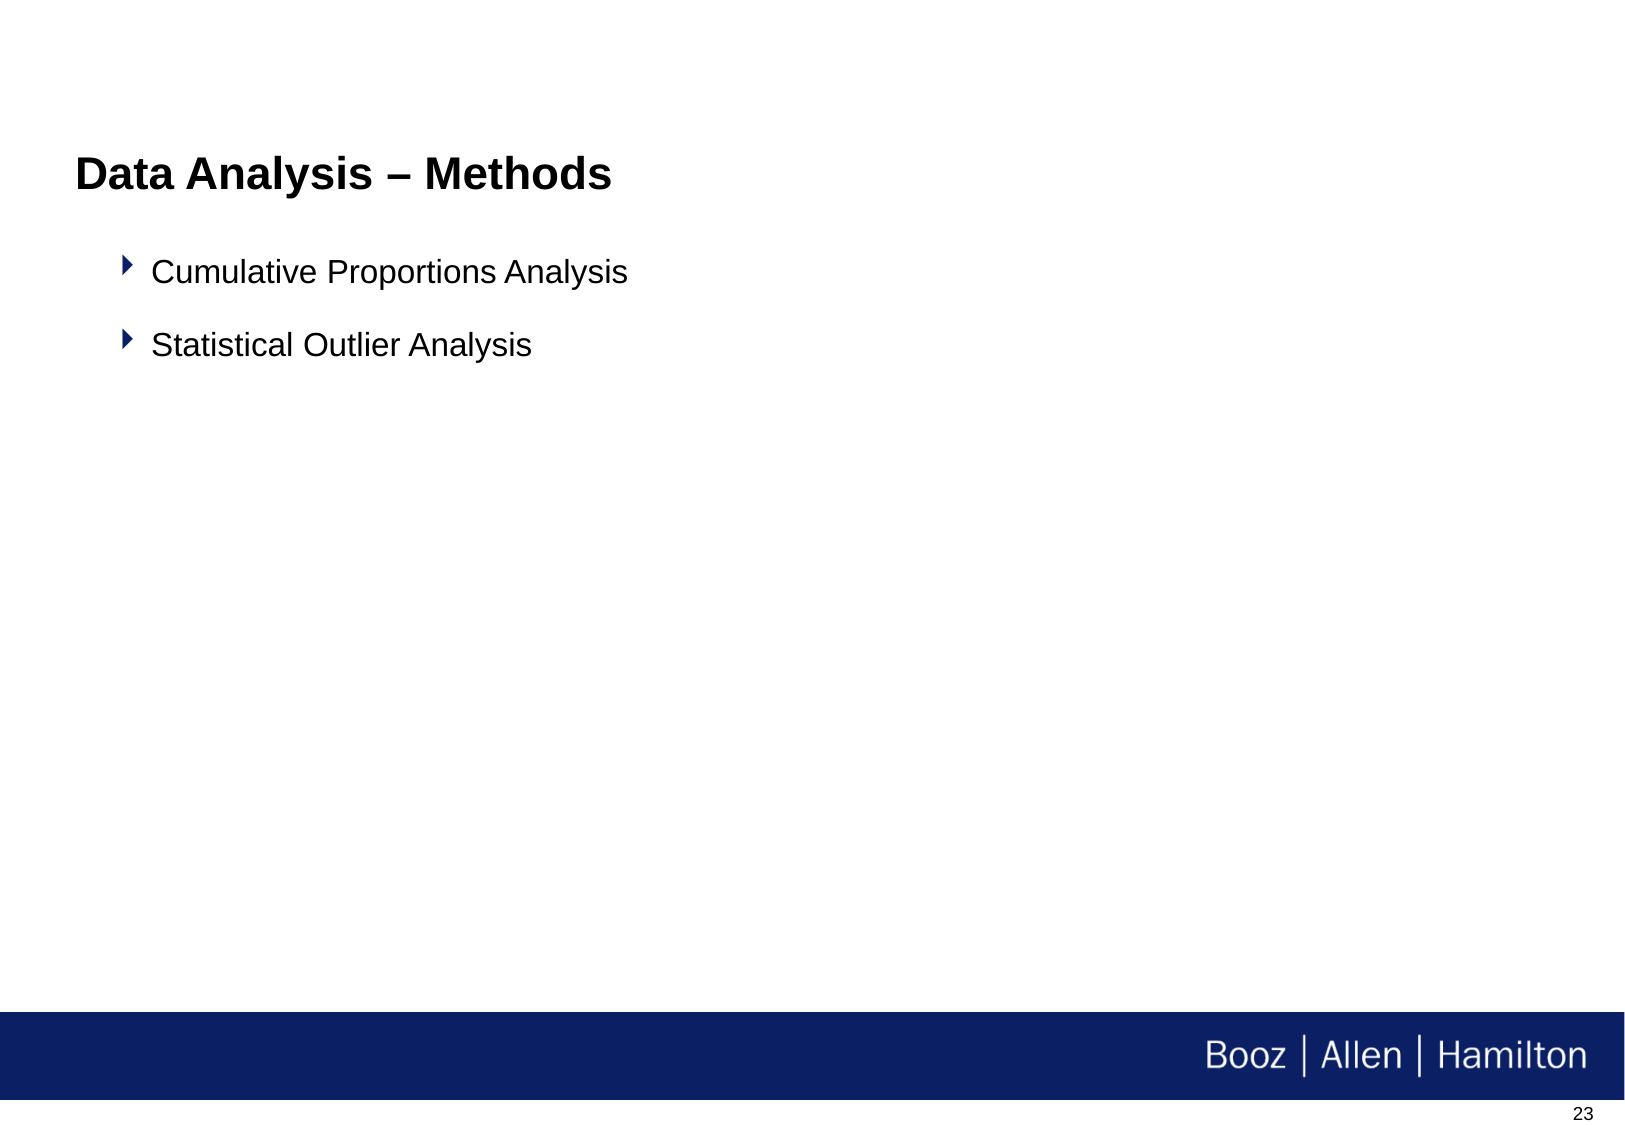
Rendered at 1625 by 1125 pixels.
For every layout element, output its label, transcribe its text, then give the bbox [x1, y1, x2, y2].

list Cumulative Proportions Analysis Statistical Outlier Analysis [112, 249, 1550, 938]
picture [0, 1012, 1625, 1100]
title Data Analysis – Methods [75, 62, 1549, 200]
